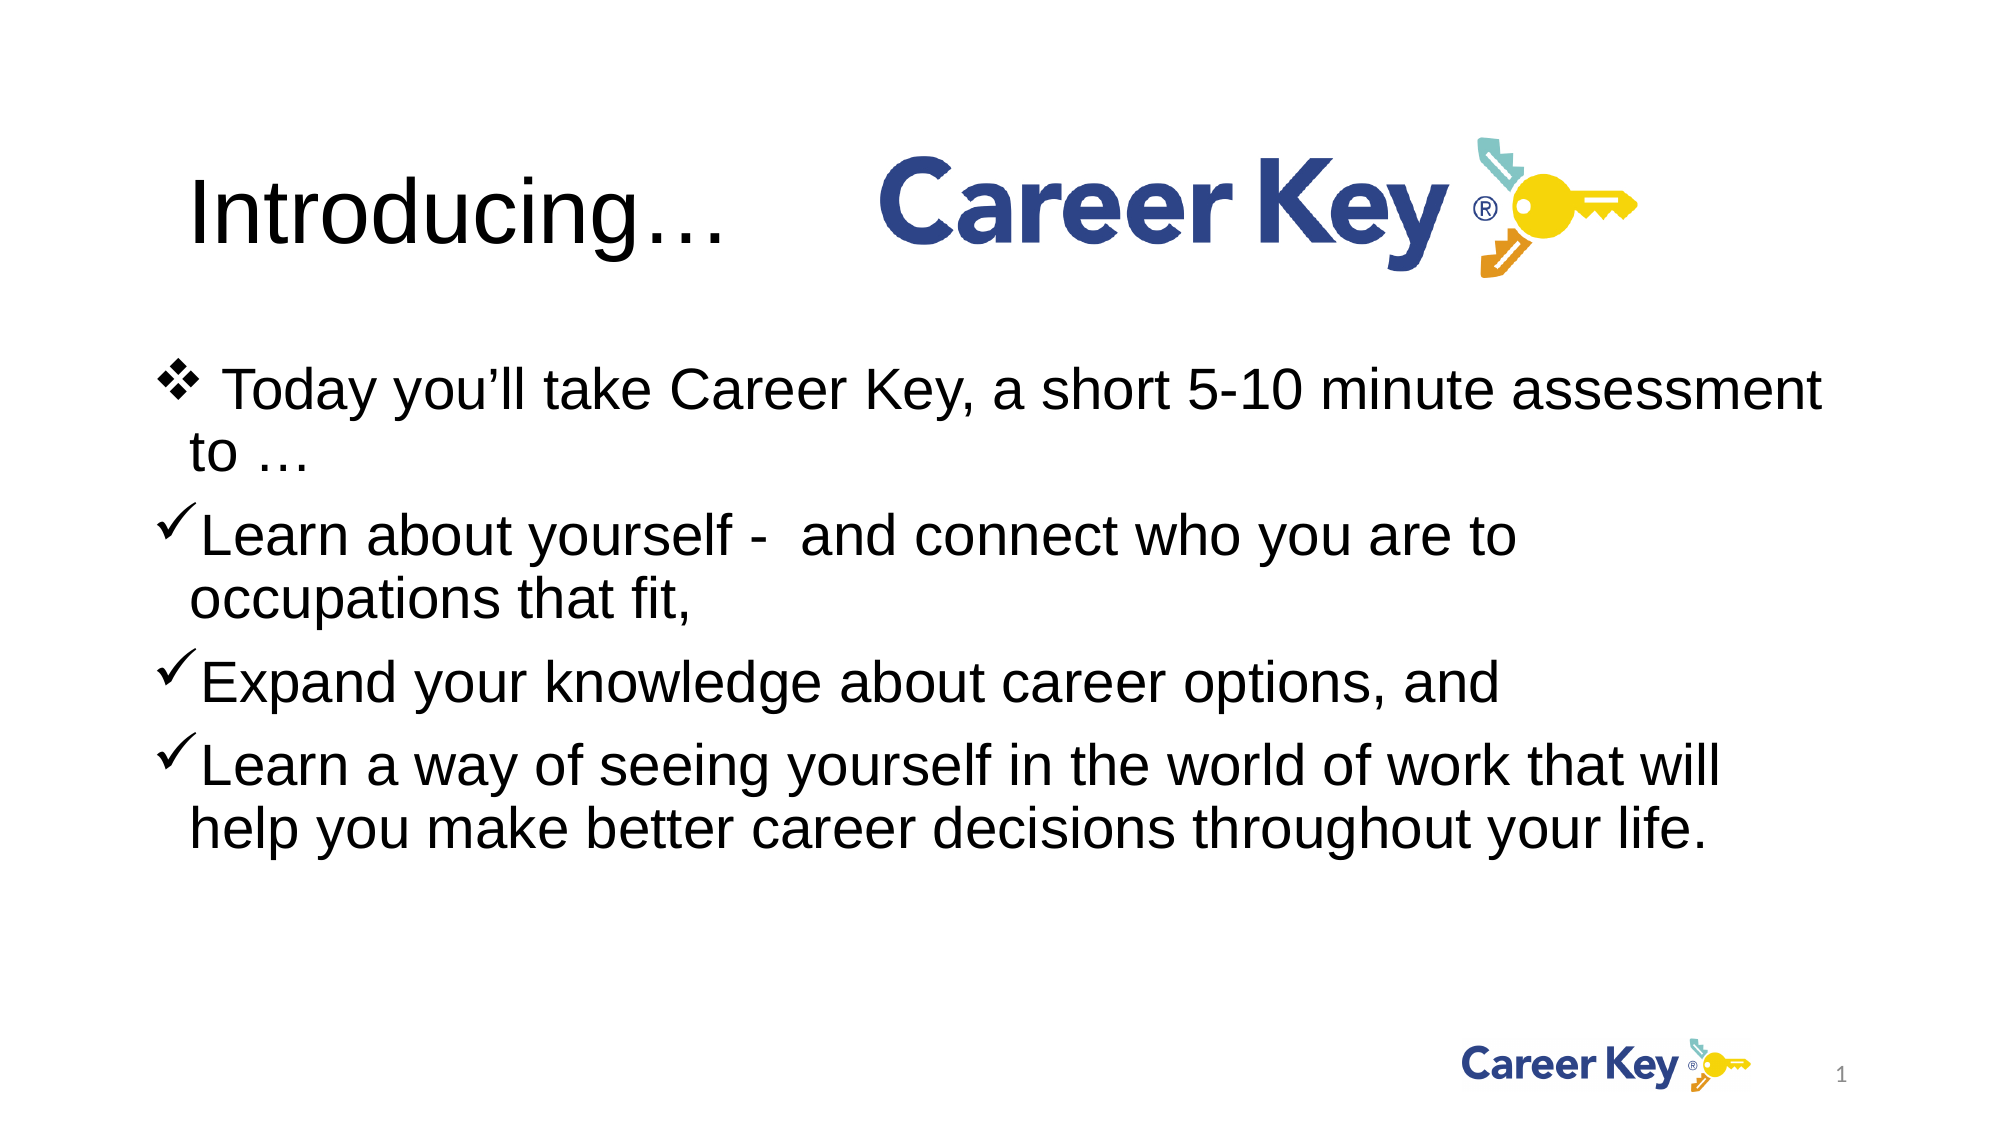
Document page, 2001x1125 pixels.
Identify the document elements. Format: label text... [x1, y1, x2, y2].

picture [880, 136, 1638, 279]
text_box Introducing… [172, 144, 880, 269]
list Today you’ll take Career Key, a short 5-10 minute assessment to … Learn about yourself - and connect who you are to occupations that fit, Expand your knowledge about career options, and Learn a way of seeing yourself in the world of work that will help you make better career decisions throughout your life. [137, 351, 1863, 1066]
slide_number 1 [1412, 1066, 1863, 1103]
